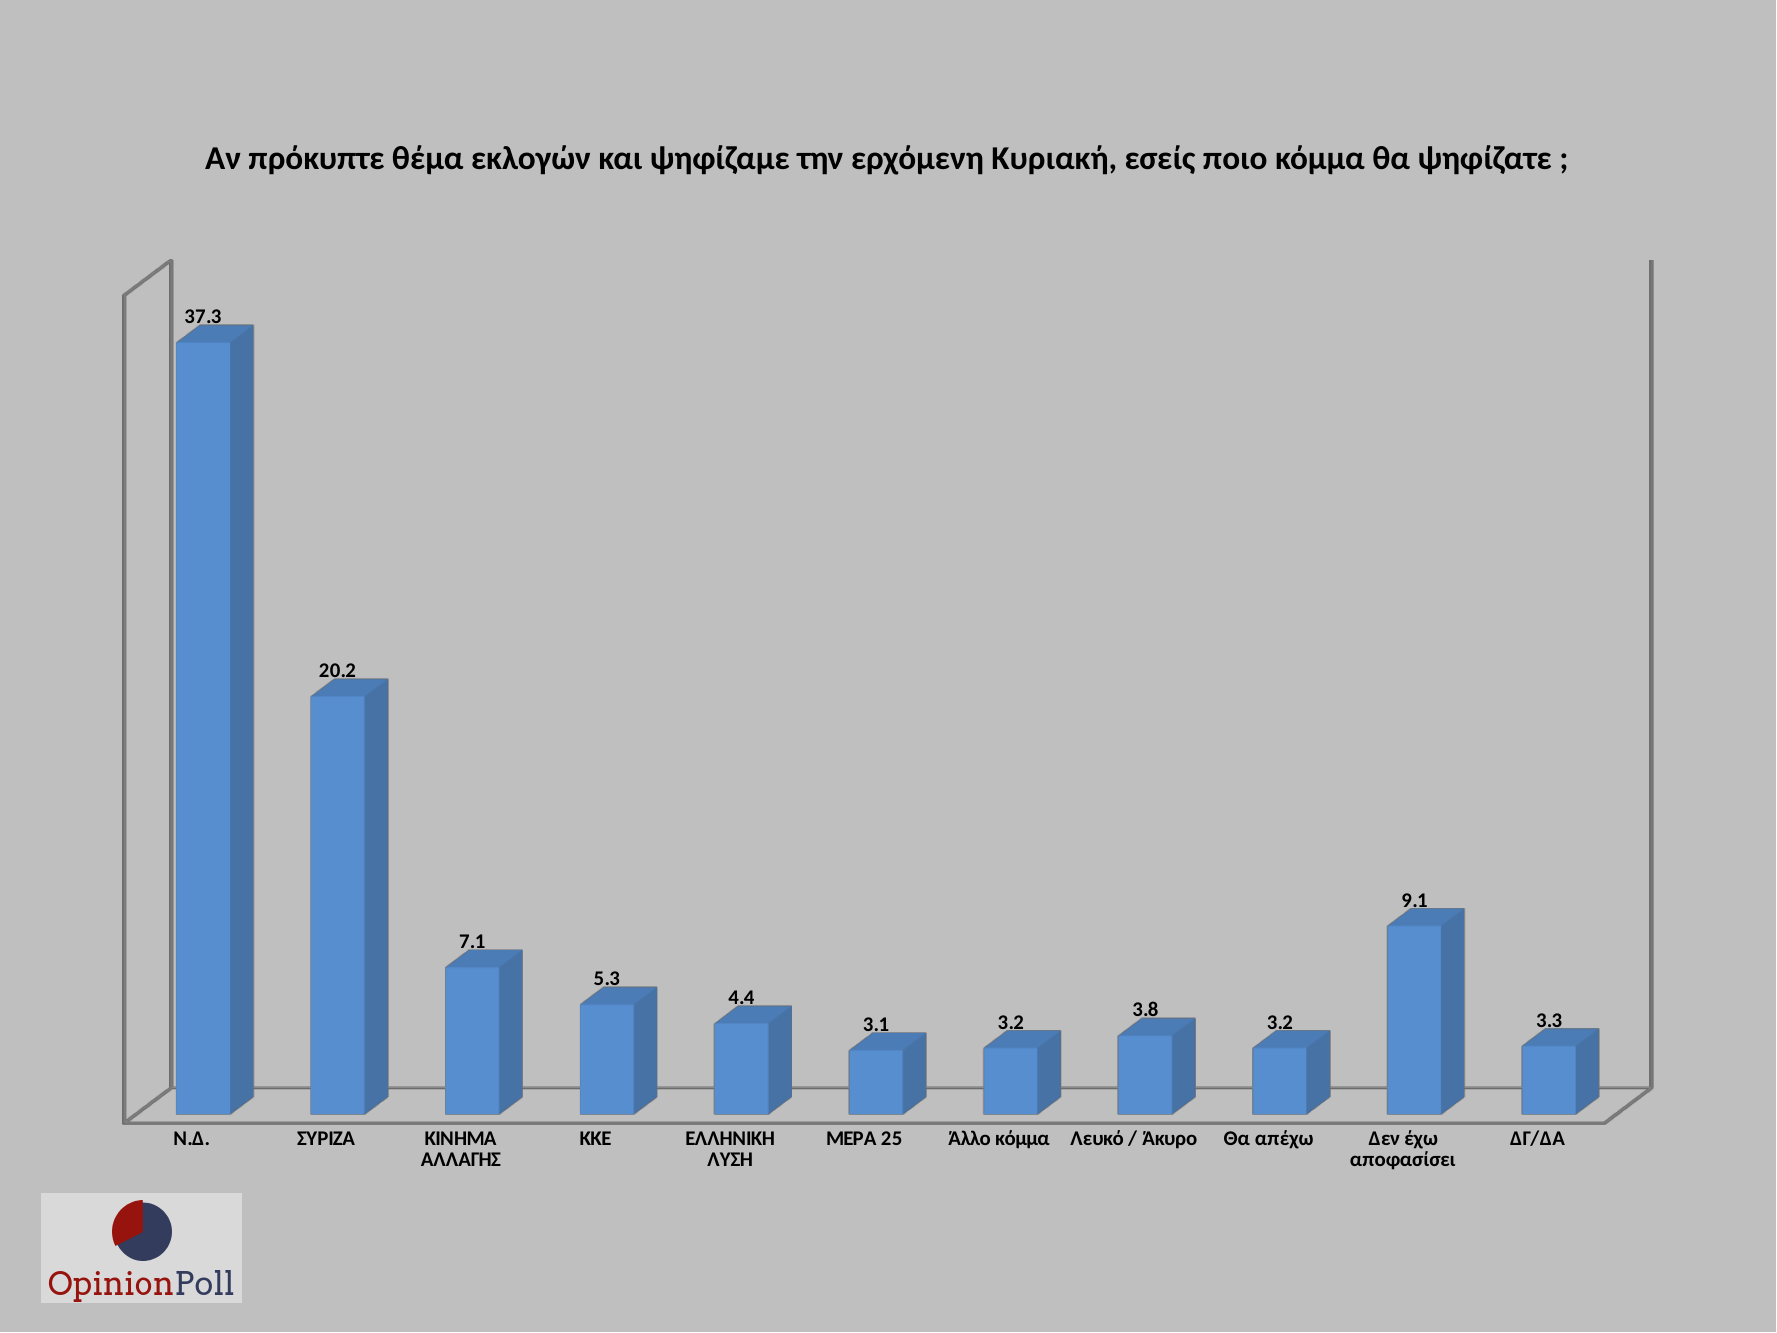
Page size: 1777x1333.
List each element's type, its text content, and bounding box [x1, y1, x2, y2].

picture [41, 1192, 242, 1303]
title Αν πρόκυπτε θέμα εκλογών και ψηφίζαμε την ερχόμενη Κυριακή, εσείς ποιο κόμμα θα ψηφίζατε ; [122, 70, 1654, 239]
chart [88, 240, 1688, 1191]
